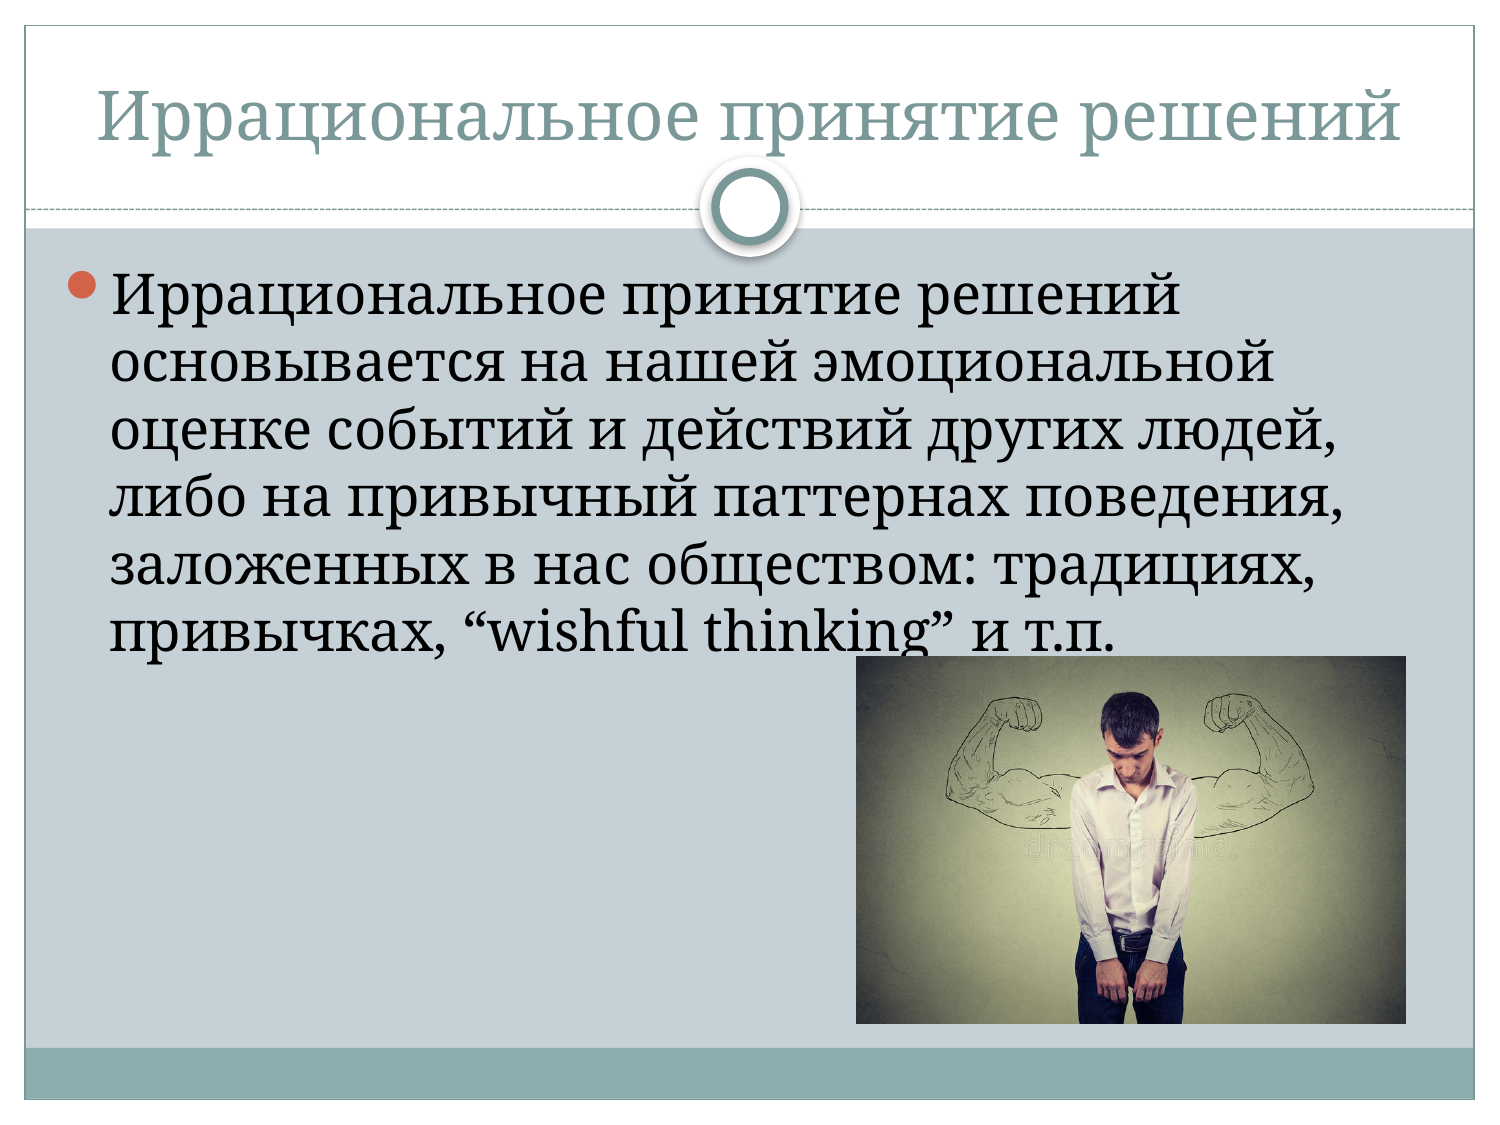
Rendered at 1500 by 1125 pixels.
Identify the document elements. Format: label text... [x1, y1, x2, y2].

list Иррациональное принятие решений основывается на нашей эмоциональной оценке событий и действий других людей, либо на привычный паттернах поведения, заложенных в нас обществом: традициях, привычках, “wishful thinking” и т.п. [49, 250, 1445, 1001]
title Иррациональное принятие решений [49, 37, 1450, 162]
picture [856, 656, 1407, 1024]
